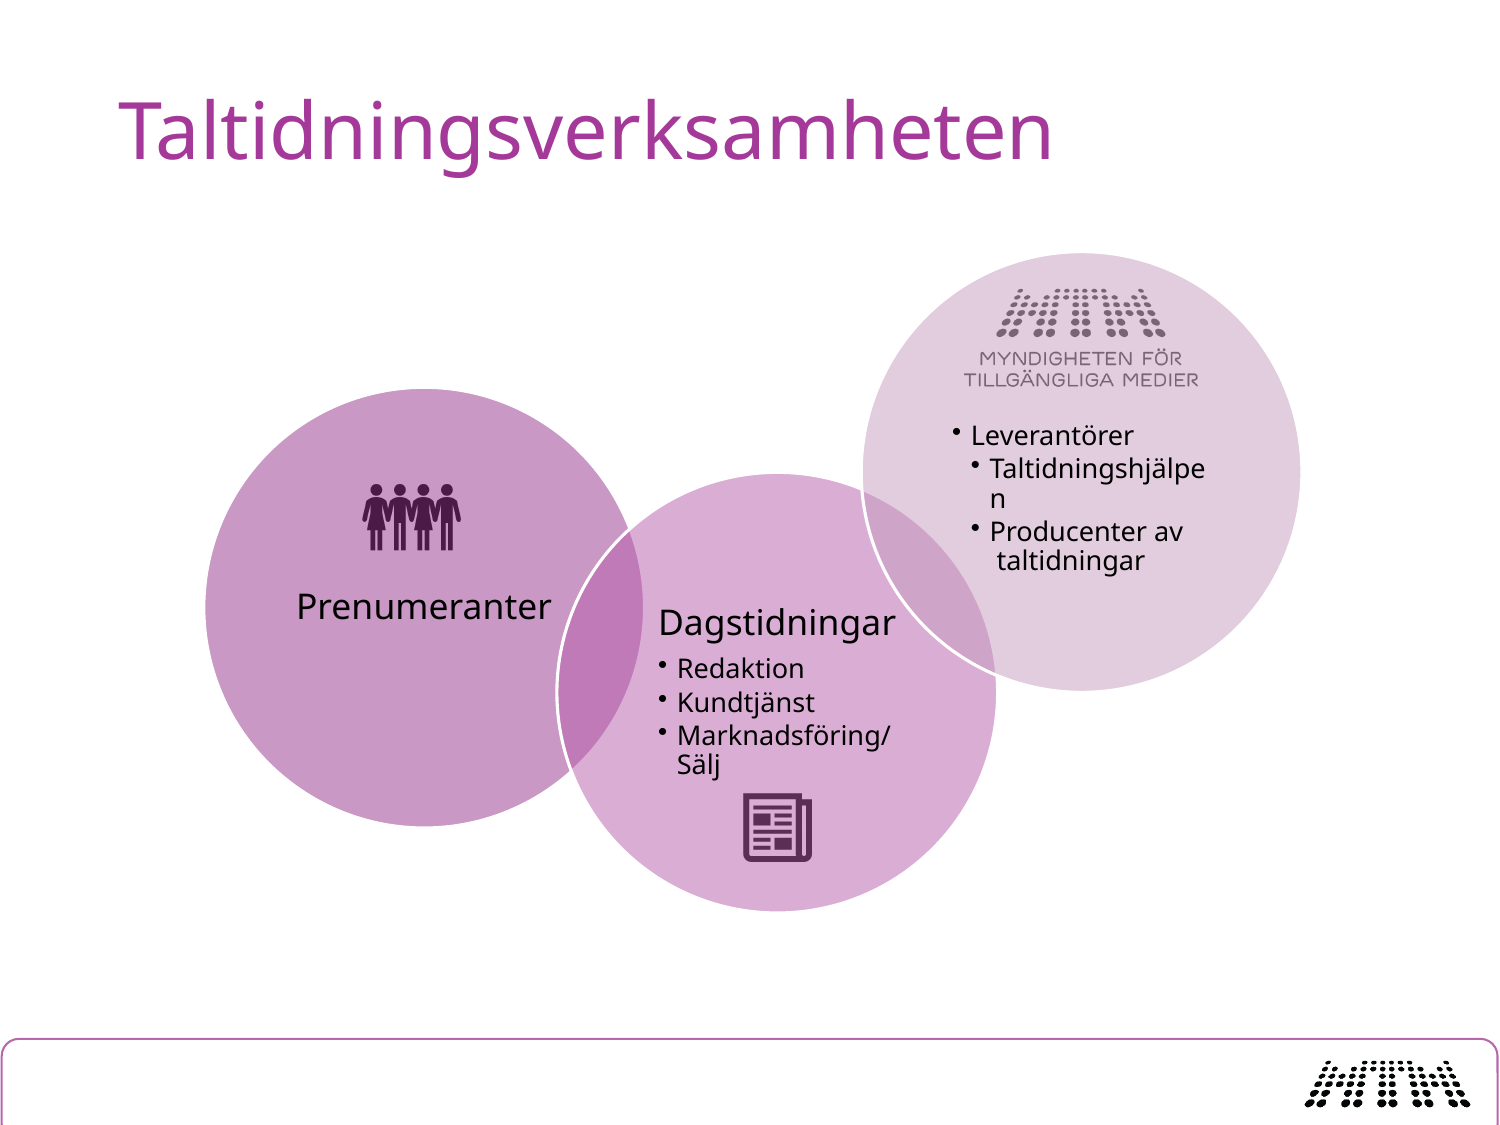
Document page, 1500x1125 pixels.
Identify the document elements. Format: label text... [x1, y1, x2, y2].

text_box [203, 185, 1351, 1029]
title Taltidningsverksamheten [103, 59, 1397, 185]
picture [1302, 1058, 1477, 1109]
